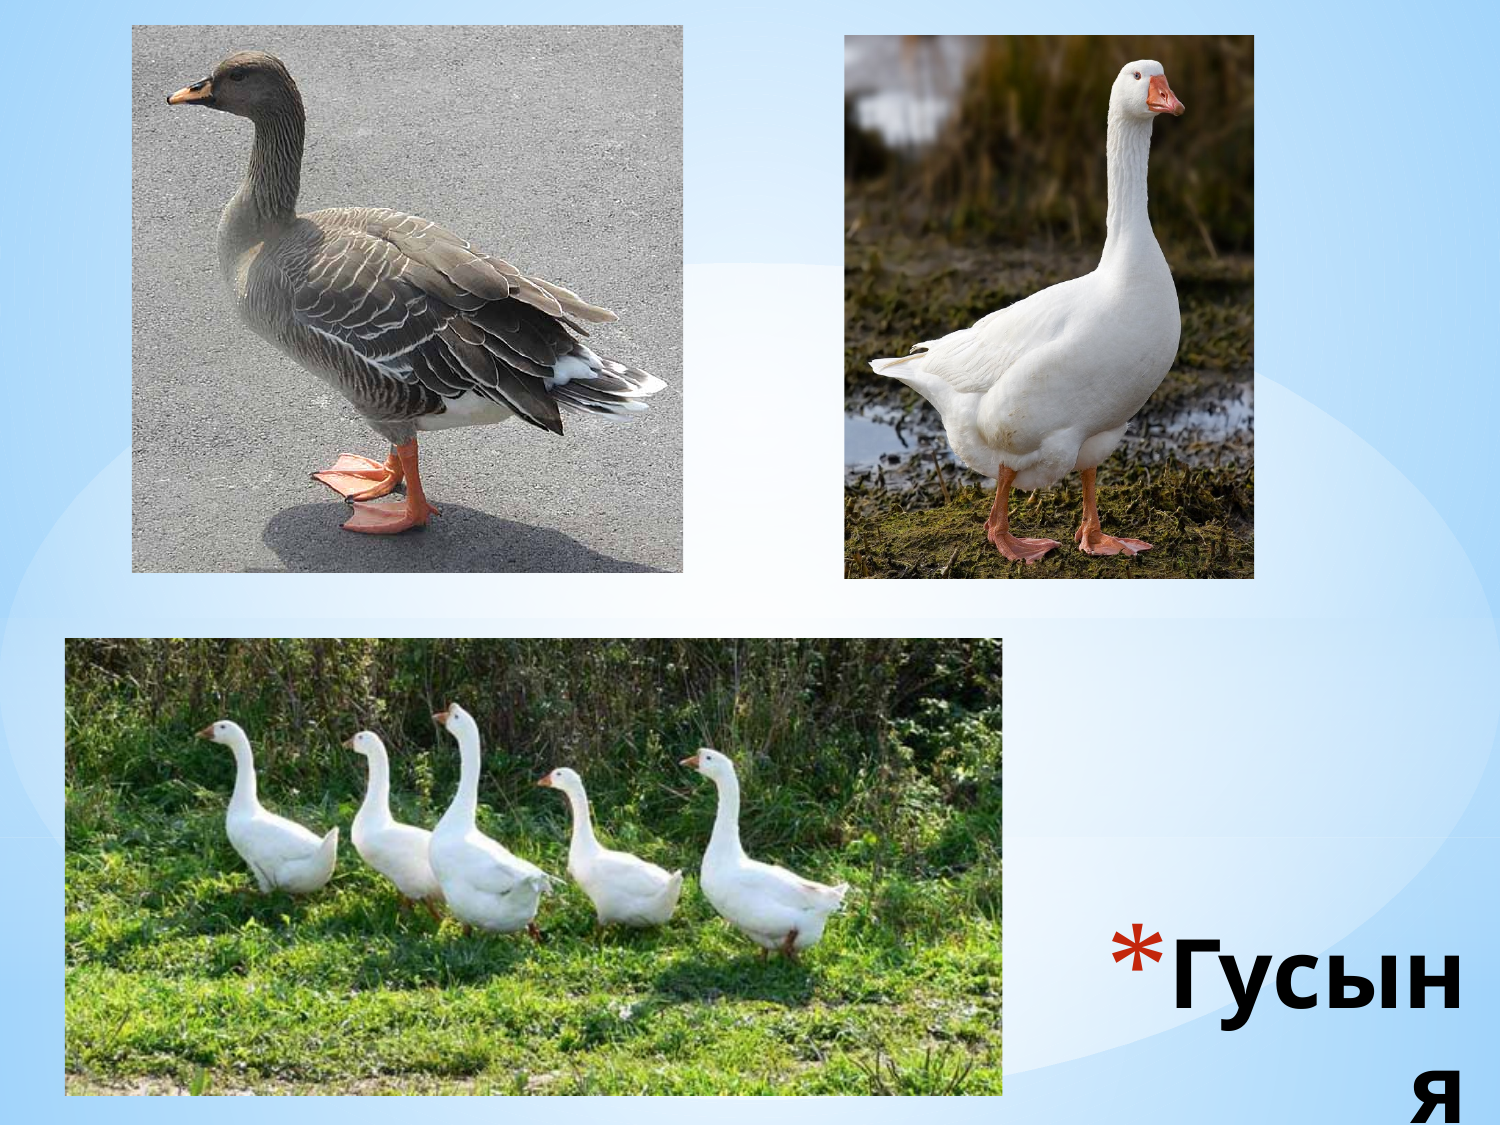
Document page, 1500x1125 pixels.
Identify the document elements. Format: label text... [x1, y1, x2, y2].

title Гусыня [1049, 905, 1483, 1059]
picture [64, 638, 1003, 1097]
picture [131, 25, 684, 574]
picture [844, 35, 1255, 579]
